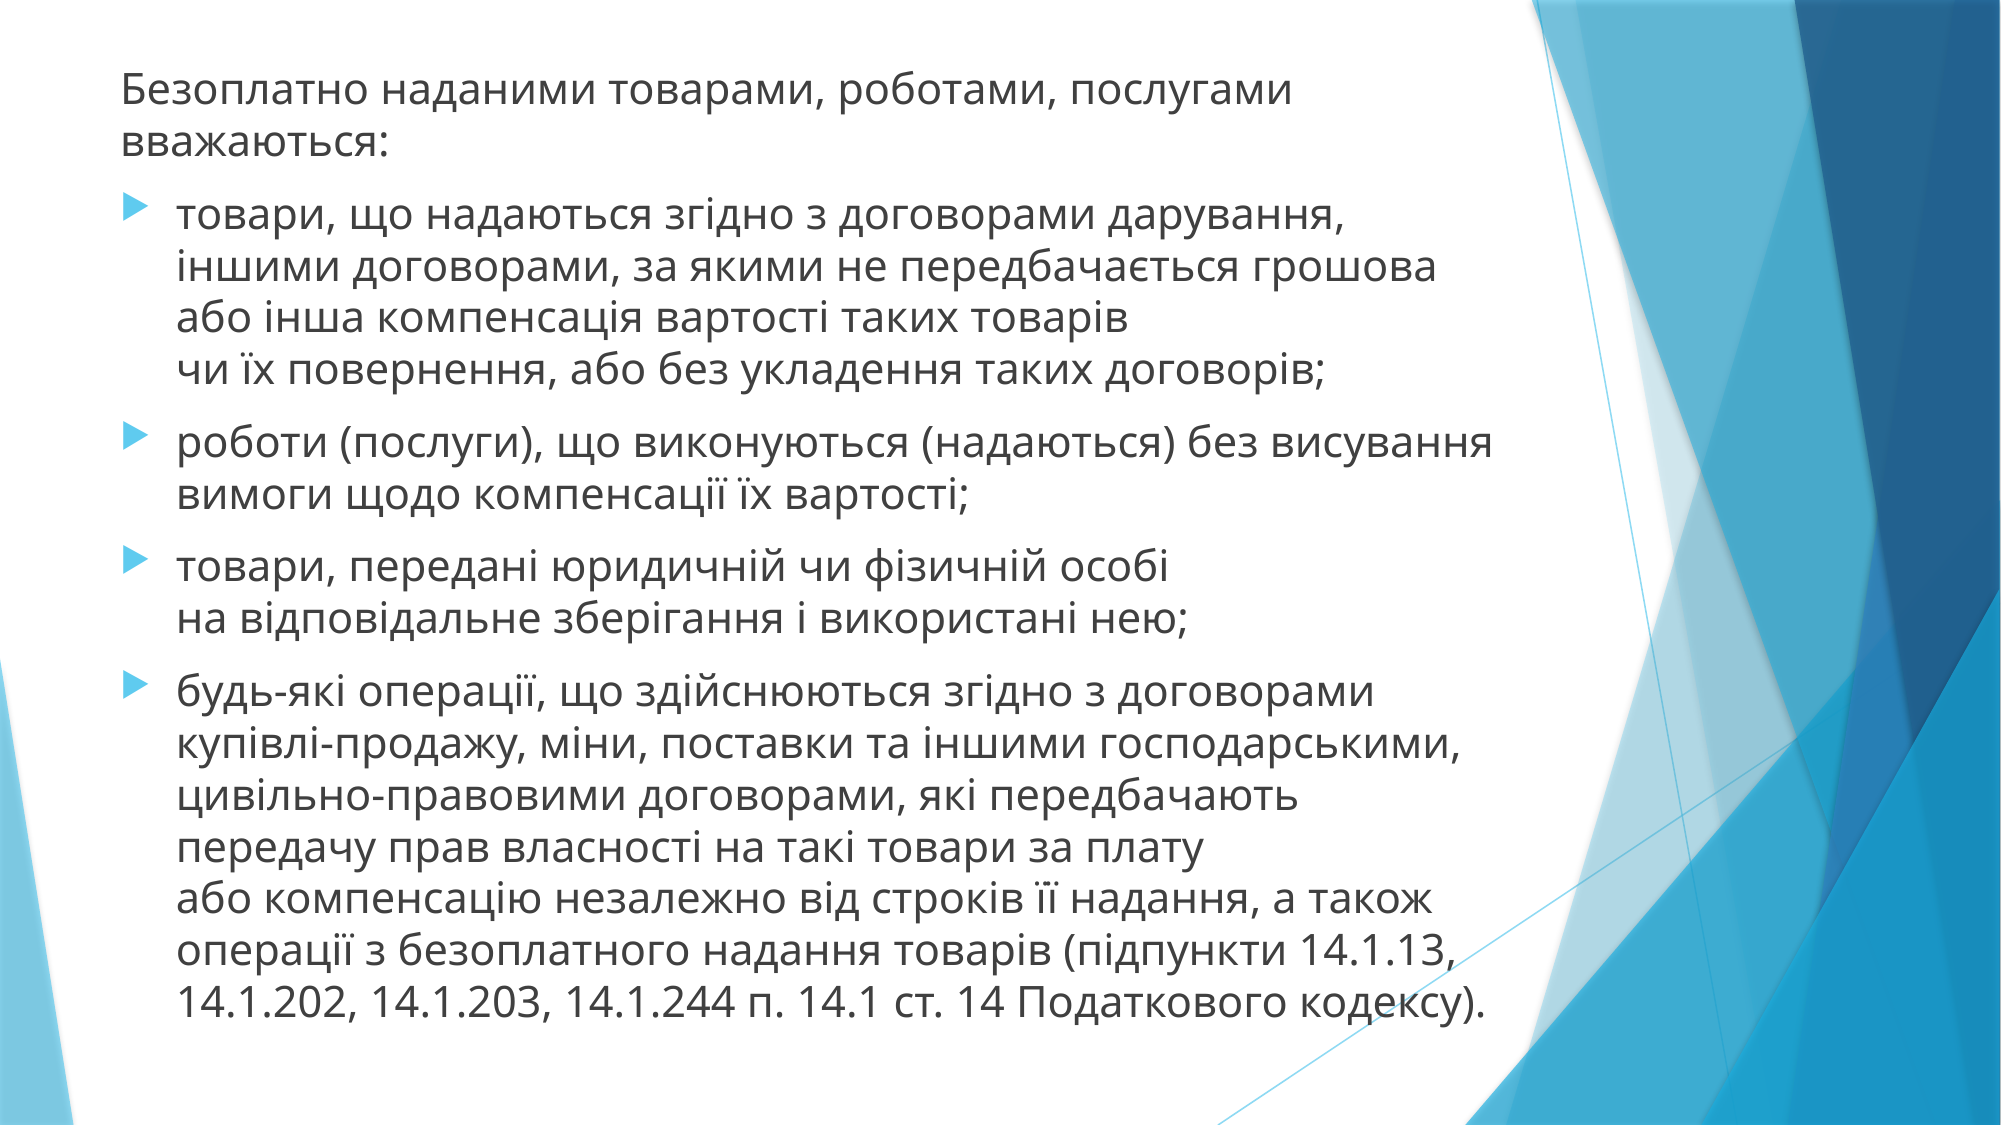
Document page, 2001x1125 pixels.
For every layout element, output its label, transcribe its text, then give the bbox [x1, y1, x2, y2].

list Безоплатно наданими товарами, роботами, послугами вважаються: товари, що надаються згідно з договорами дарування, іншими договорами, за якими не передбачається грошова або інша компенсація вартості таких товарів чи їх повернення, або без укладення таких договорів; роботи (послуги), що виконуються (надаються) без висування вимоги щодо компенсації їх вартості; товари, передані юридичній чи фізичній особі на відповідальне зберігання і використані нею; будь-які операції, що здійснюються згідно з договорами купівлі-продажу, міни, поставки та іншими господарськими, цивільно-правовими договорами, які передбачають передачу прав власності на такі товари за плату або компенсацію незалежно від строків її надання, а також операції з безоплатного надання товарів (підпункти 14.1.13, 14.1.202, 14.1.203, 14.1.244 п. 14.1 ст. 14 Податкового кодексу). [105, 53, 1516, 1078]
